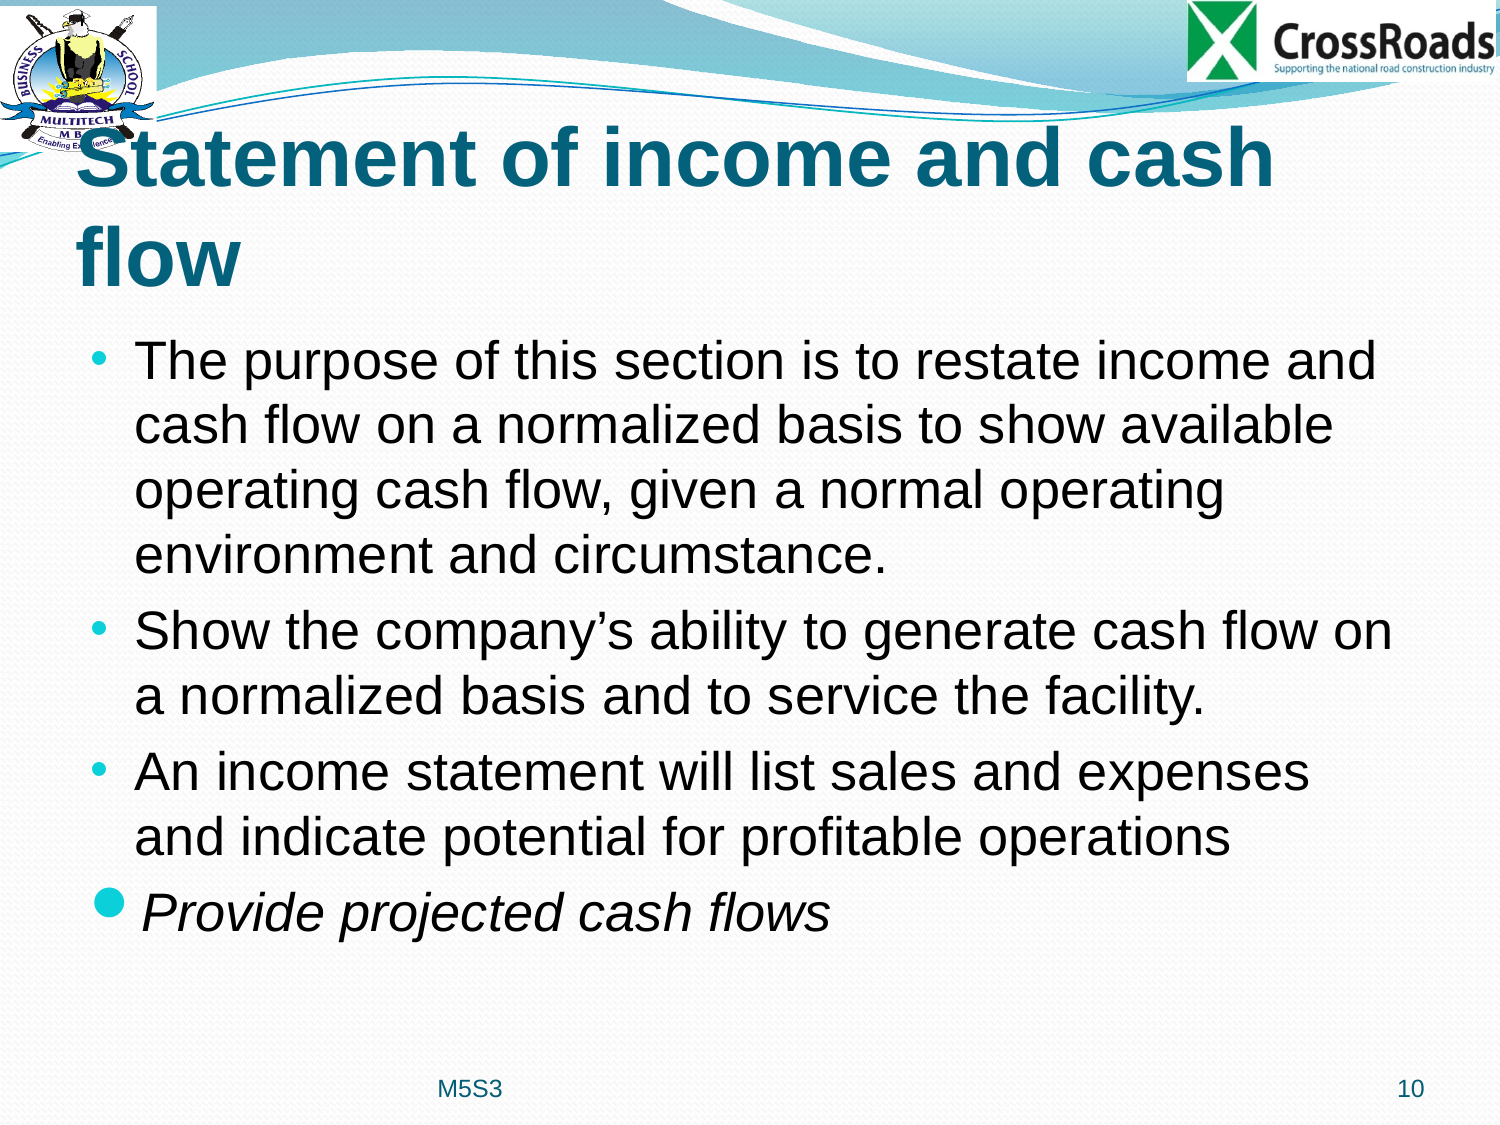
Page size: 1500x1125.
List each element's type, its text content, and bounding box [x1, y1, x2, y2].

picture [1187, 0, 1496, 82]
title Statement of income and cash flow [75, 115, 1425, 304]
list The purpose of this section is to restate income and cash flow on a normalized basis to show available operating cash flow, given a normal operating environment and circumstance. Show the company’s ability to generate cash flow on a normalized basis and to service the facility. An income statement will list sales and expenses and indicate potential for profitable operations Provide projected cash flows [75, 317, 1425, 1038]
slide_number 10 [1299, 1042, 1425, 1103]
footer M5S3 [437, 1042, 988, 1103]
